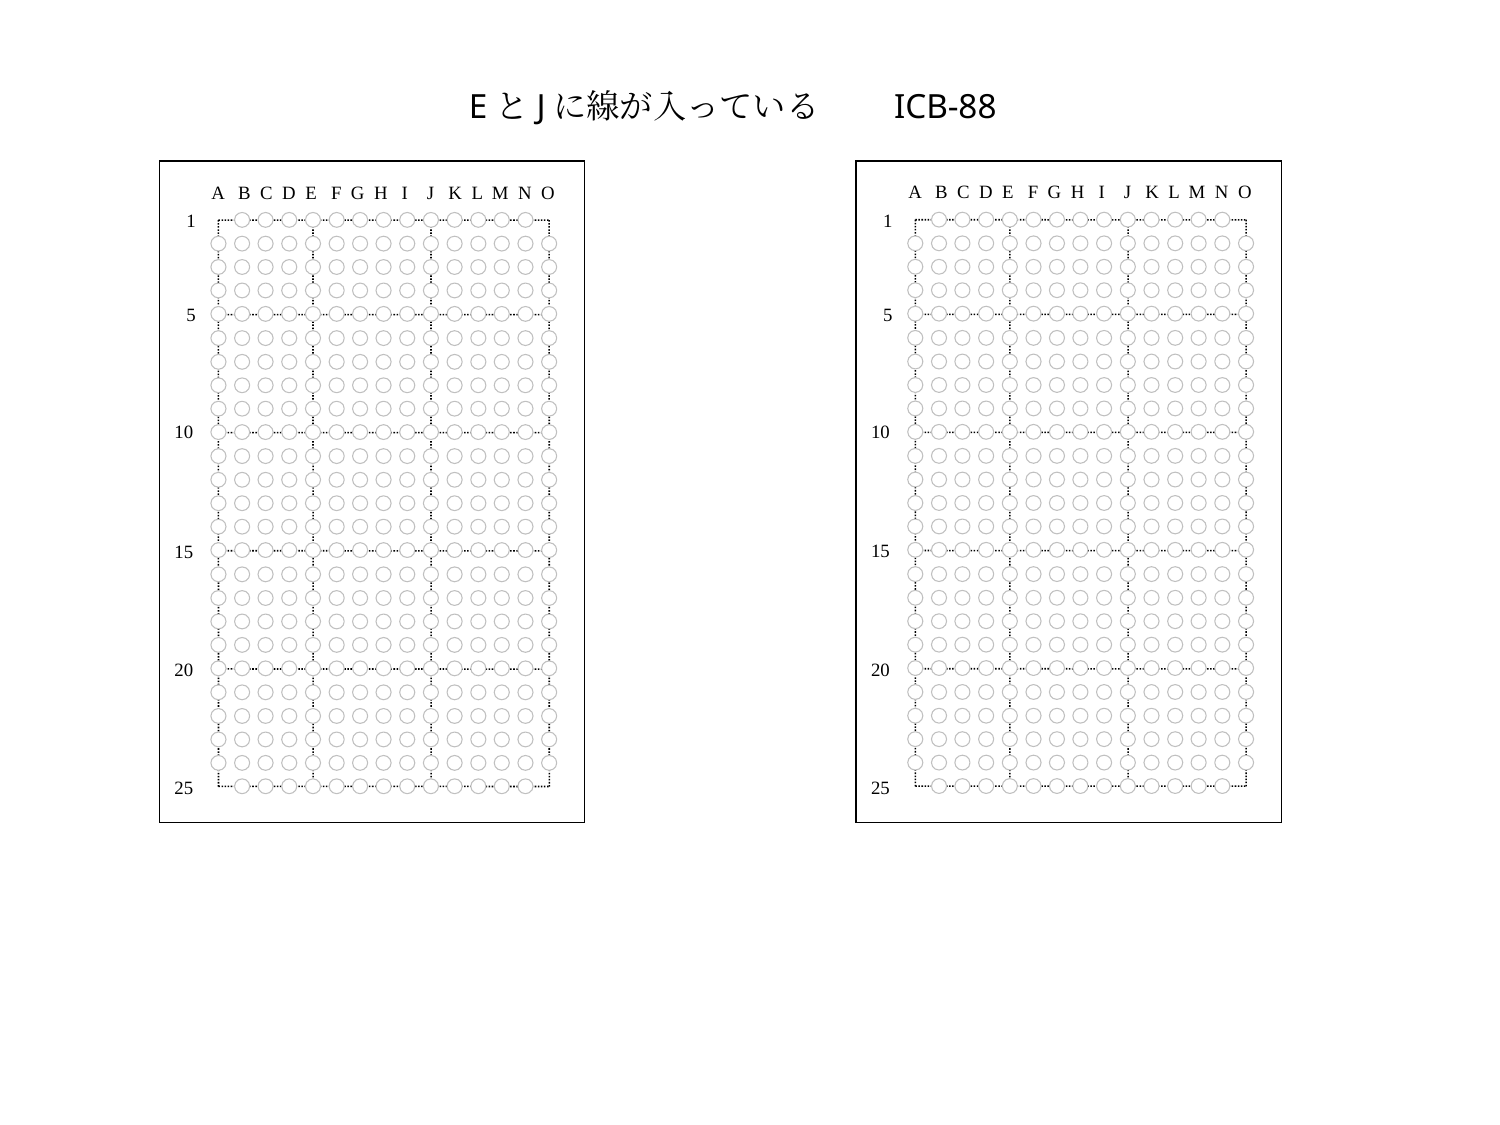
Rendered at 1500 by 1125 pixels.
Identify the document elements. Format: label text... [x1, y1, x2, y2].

text_box [159, 160, 585, 823]
text_box [856, 160, 1282, 823]
text_box EとJに線が入っている ICB-88 [454, 78, 1012, 133]
